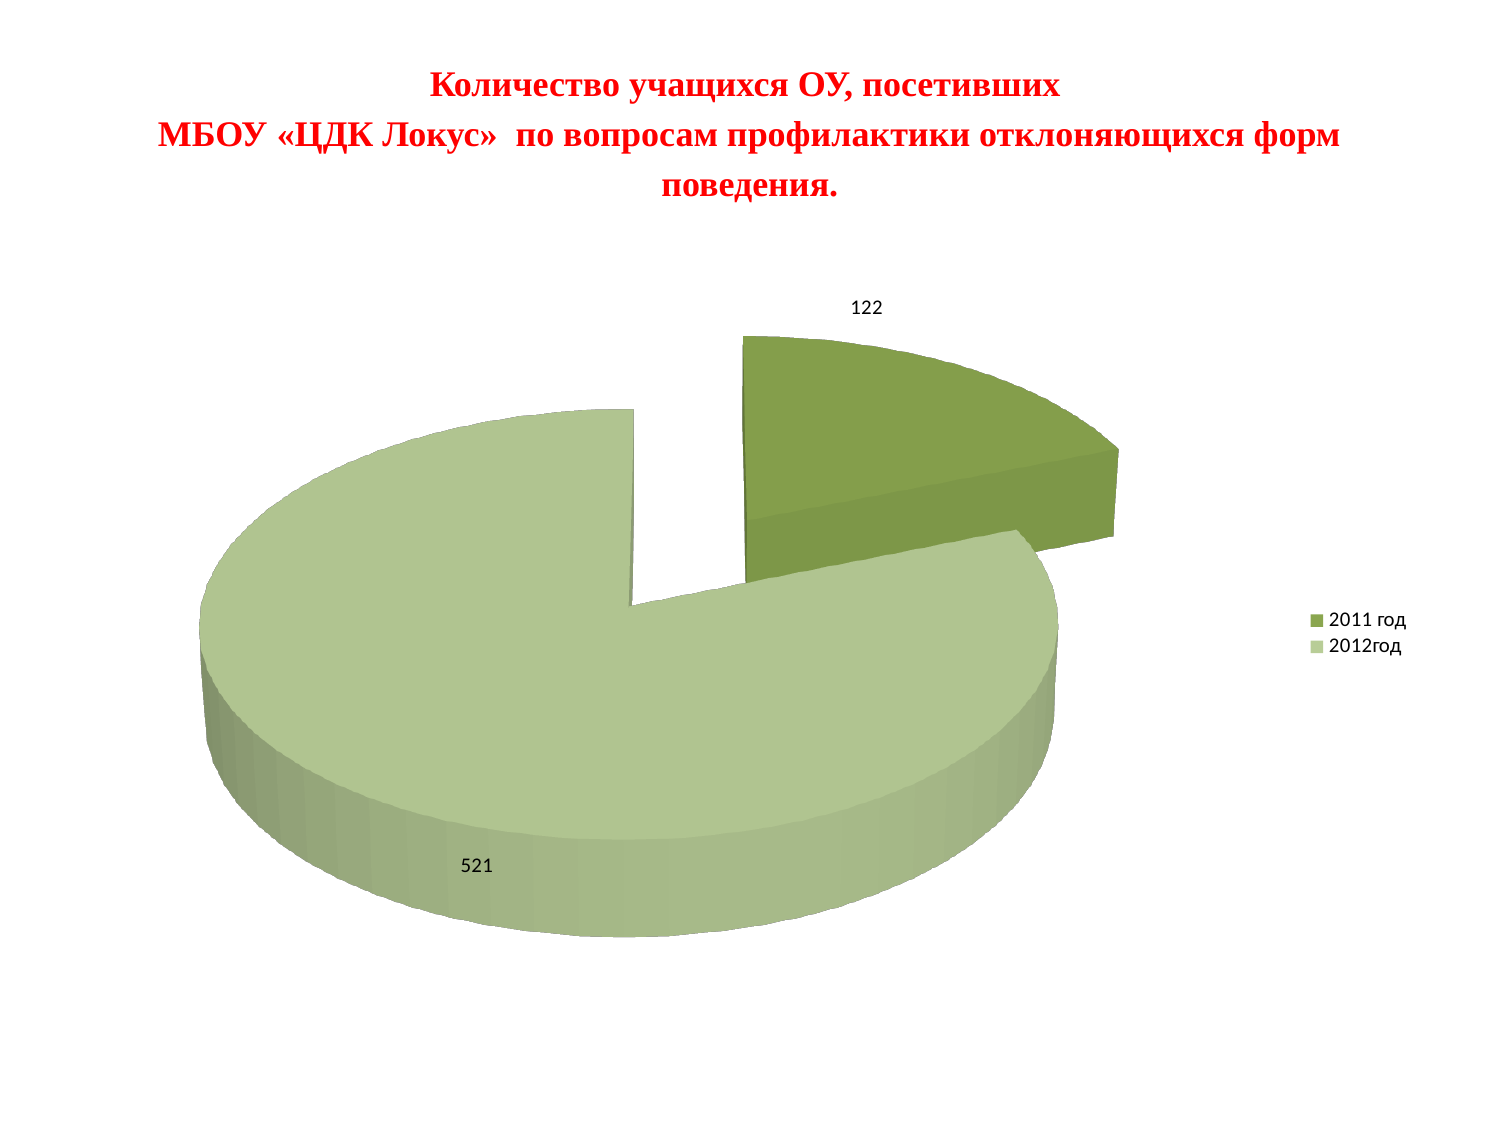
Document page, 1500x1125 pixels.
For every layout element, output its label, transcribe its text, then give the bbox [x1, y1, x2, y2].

title Количество учащихся ОУ, посетивших МБОУ «ЦДК Локус» по вопросам профилактики отклоняющихся форм поведения. [75, 45, 1425, 256]
chart [74, 262, 1426, 1006]
